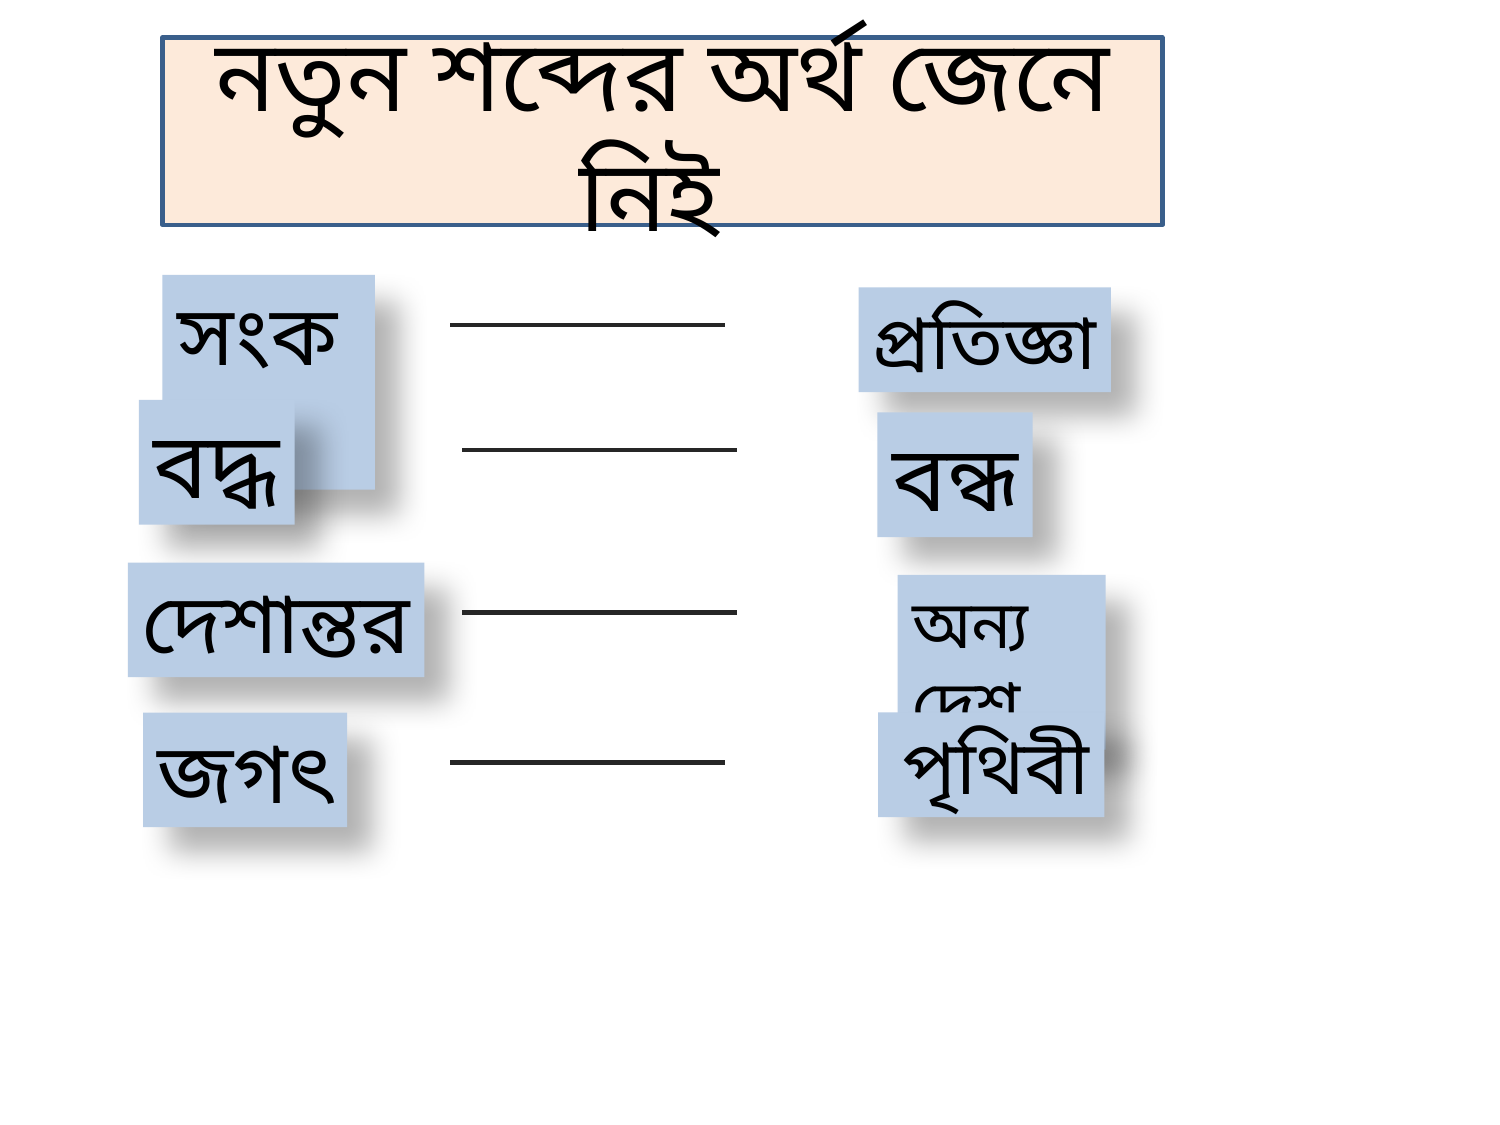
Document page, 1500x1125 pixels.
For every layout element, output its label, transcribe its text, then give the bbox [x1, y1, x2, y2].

text_box বন্ধ [877, 412, 1033, 538]
text_box দেশান্তর [127, 562, 425, 678]
text_box অন্যদেশ [897, 574, 1106, 720]
text_box সংকল্প [162, 274, 375, 490]
text_box নতুন শব্দের অর্থ জেনে নিই [160, 35, 1165, 227]
text_box জগৎ [143, 712, 348, 828]
text_box বদ্ধ [138, 399, 295, 525]
text_box প্রতিজ্ঞা [858, 287, 1111, 393]
text_box পৃথিবী [878, 712, 1105, 818]
